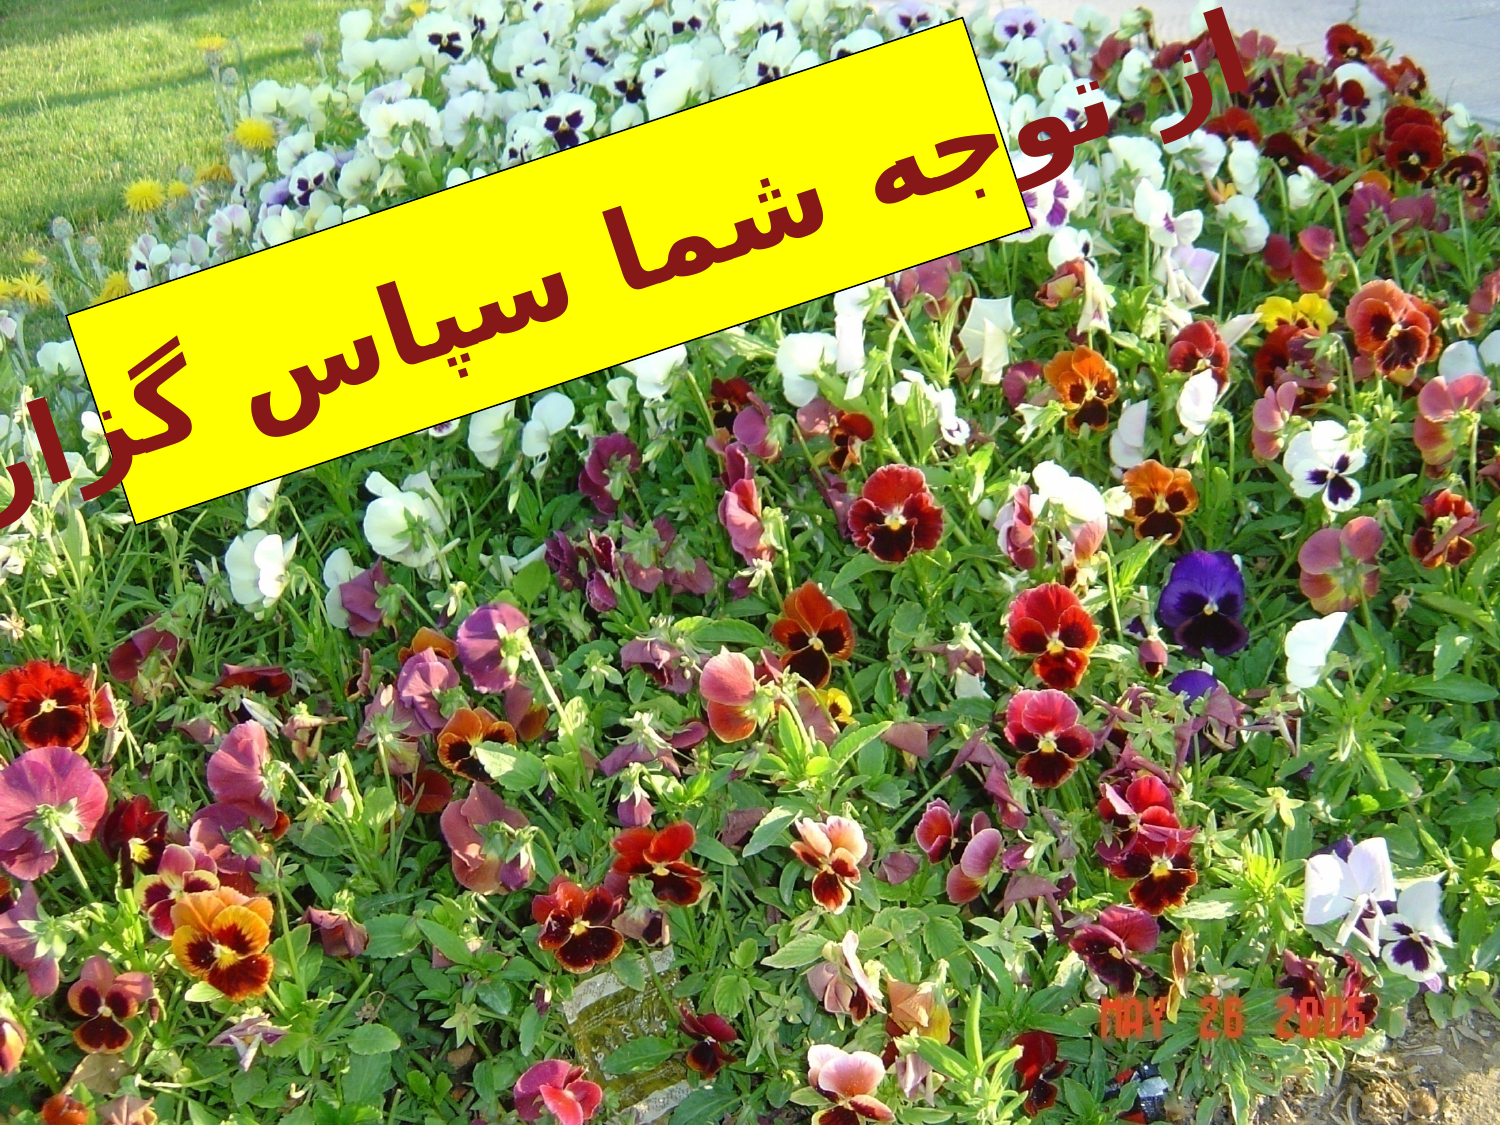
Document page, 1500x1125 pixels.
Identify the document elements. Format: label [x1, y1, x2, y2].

text_box [0, 0, 1500, 1125]
